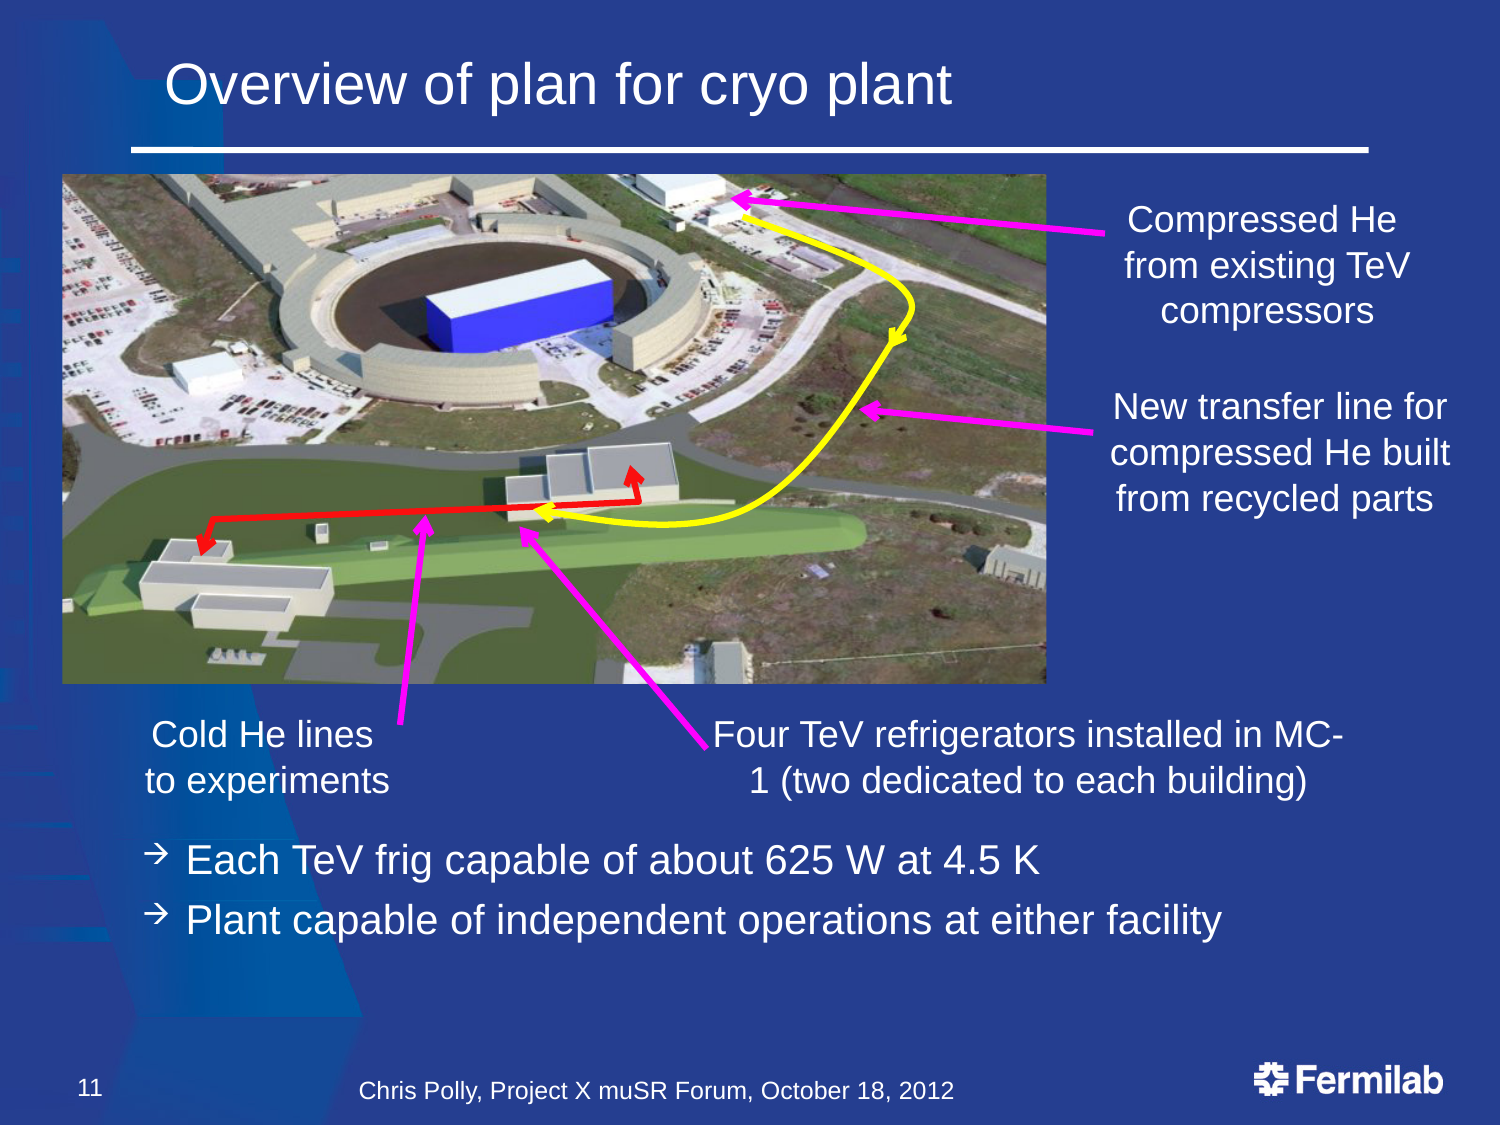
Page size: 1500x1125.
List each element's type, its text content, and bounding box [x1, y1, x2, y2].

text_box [62, 174, 1500, 809]
text_box 11 [62, 1034, 375, 1110]
text_box Chris Polly, Project X muSR Forum, October 18, 2012 [343, 1037, 1157, 1113]
text_box Overview of plan for cryo plant [150, 37, 1388, 125]
text_box Each TeV frig capable of about 625 W at 4.5 K Plant capable of independent operations at either facility [74, 825, 1500, 1013]
picture [0, 0, 1500, 1125]
